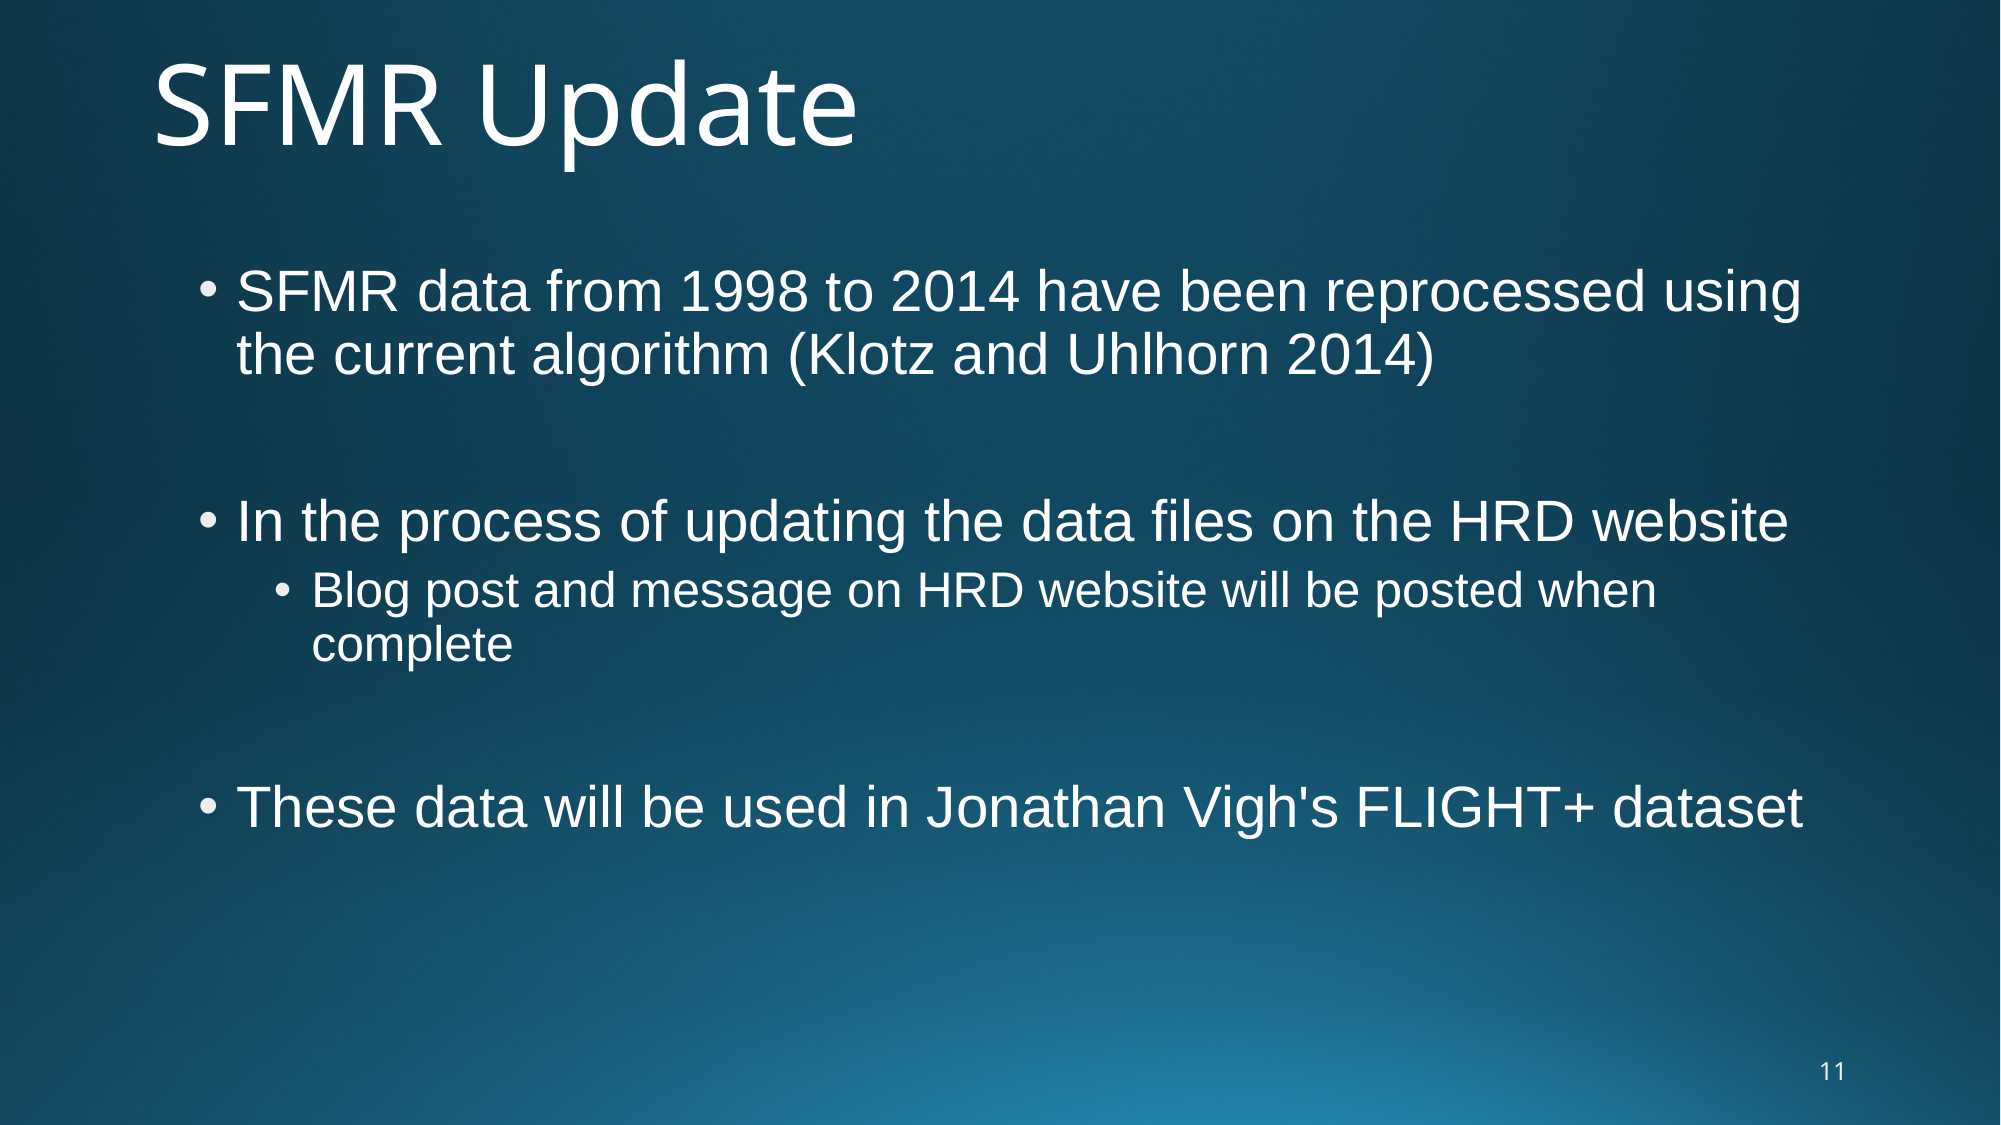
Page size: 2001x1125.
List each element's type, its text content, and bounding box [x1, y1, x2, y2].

slide_number 11 [1412, 1042, 1863, 1103]
picture [0, 0, 2001, 1125]
list SFMR data from 1998 to 2014 have been reprocessed using the current algorithm (Klotz and Uhlhorn 2014) In the process of updating the data files on the HRD website Blog post and message on HRD website will be posted when complete These data will be used in Jonathan Vigh's FLIGHT+ dataset [183, 253, 1863, 968]
title SFMR Update [137, 0, 1863, 219]
